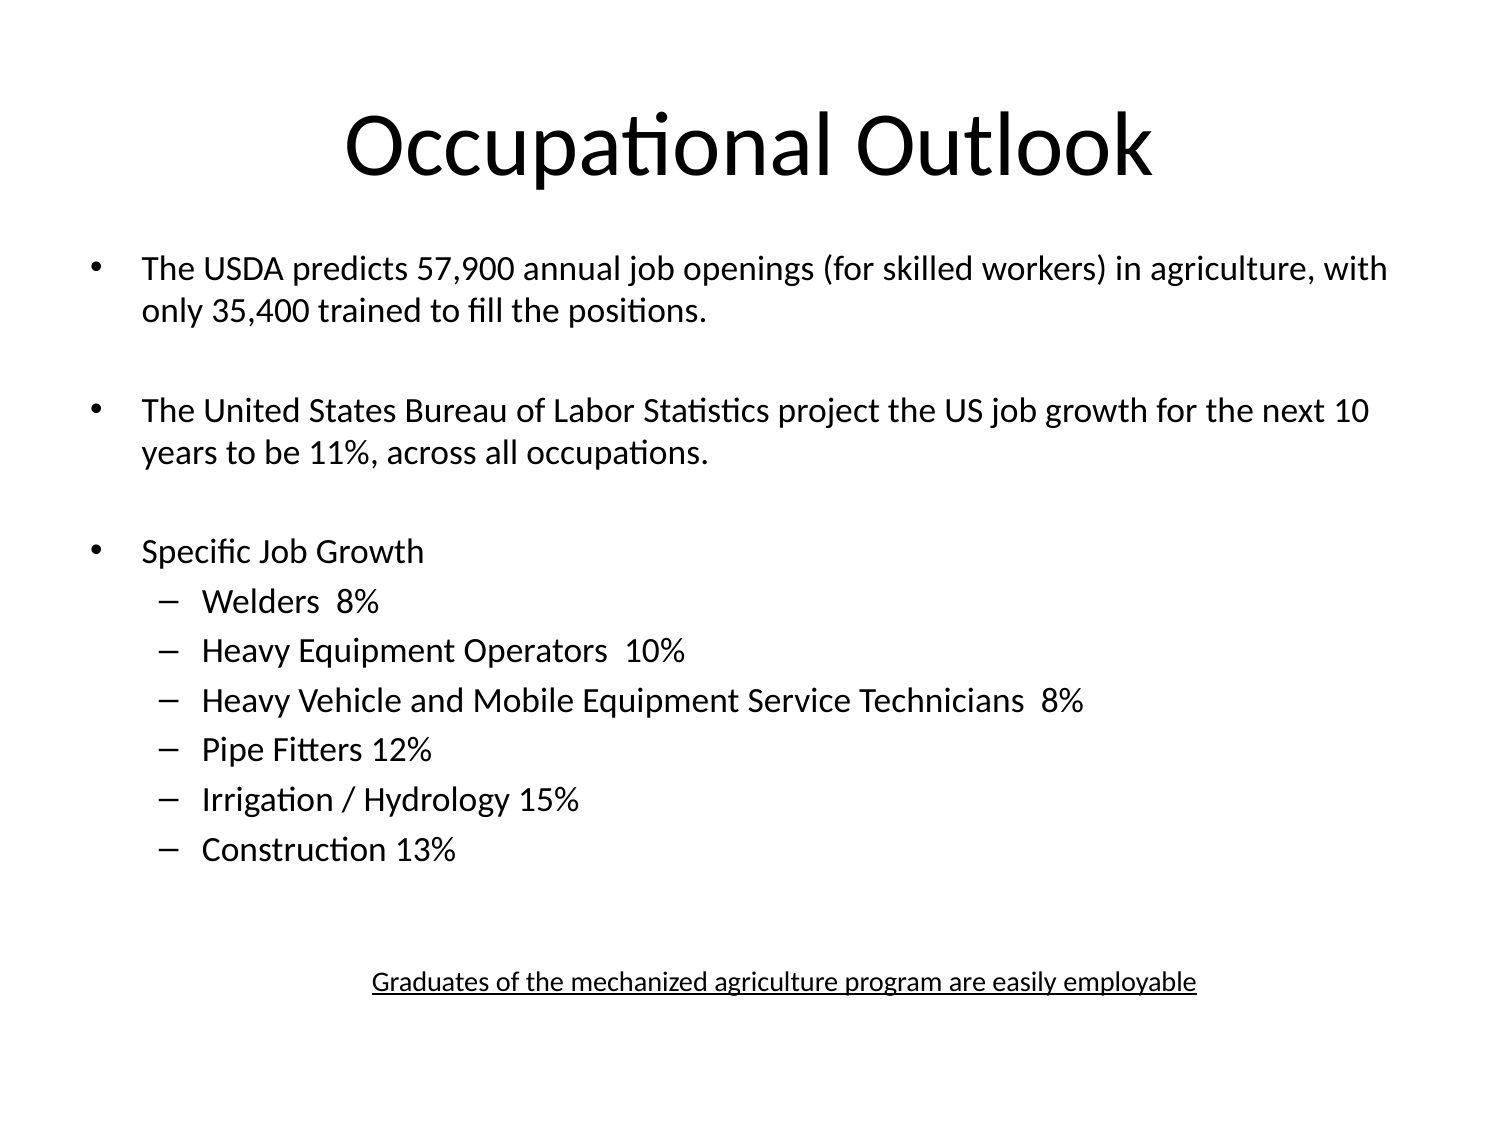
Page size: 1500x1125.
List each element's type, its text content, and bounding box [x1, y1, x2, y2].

list The USDA predicts 57,900 annual job openings (for skilled workers) in agriculture, with only 35,400 trained to fill the positions. The United States Bureau of Labor Statistics project the US job growth for the next 10 years to be 11%, across all occupations. Specific Job Growth Welders 8% Heavy Equipment Operators 10% Heavy Vehicle and Mobile Equipment Service Technicians 8% Pipe Fitters 12% Irrigation / Hydrology 15% Construction 13% Graduates of the mechanized agriculture program are easily employable [75, 237, 1425, 1005]
title Occupational Outlook [75, 45, 1425, 233]
